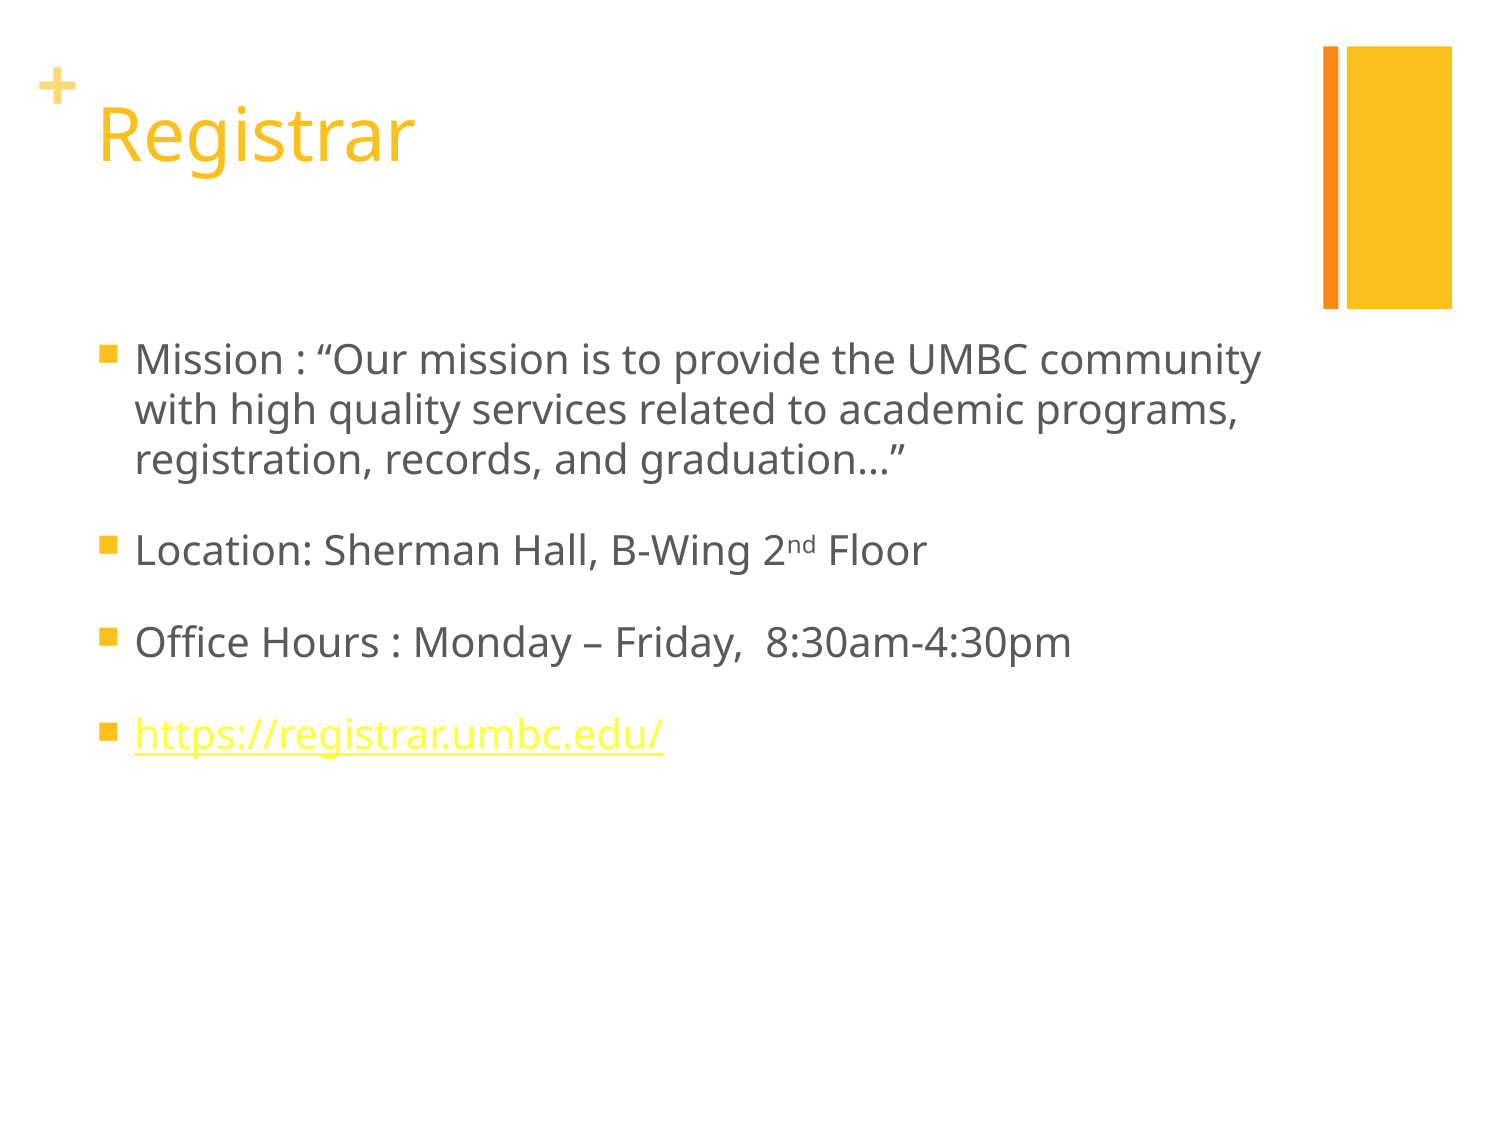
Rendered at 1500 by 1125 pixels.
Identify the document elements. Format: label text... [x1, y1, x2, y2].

list Mission : “Our mission is to provide the UMBC community with high quality services related to academic programs, registration, records, and graduation…” Location: Sherman Hall, B-Wing 2nd Floor Office Hours : Monday – Friday, 8:30am-4:30pm https://registrar.umbc.edu/ [81, 324, 1322, 1005]
title Registrar [81, 79, 1322, 263]
